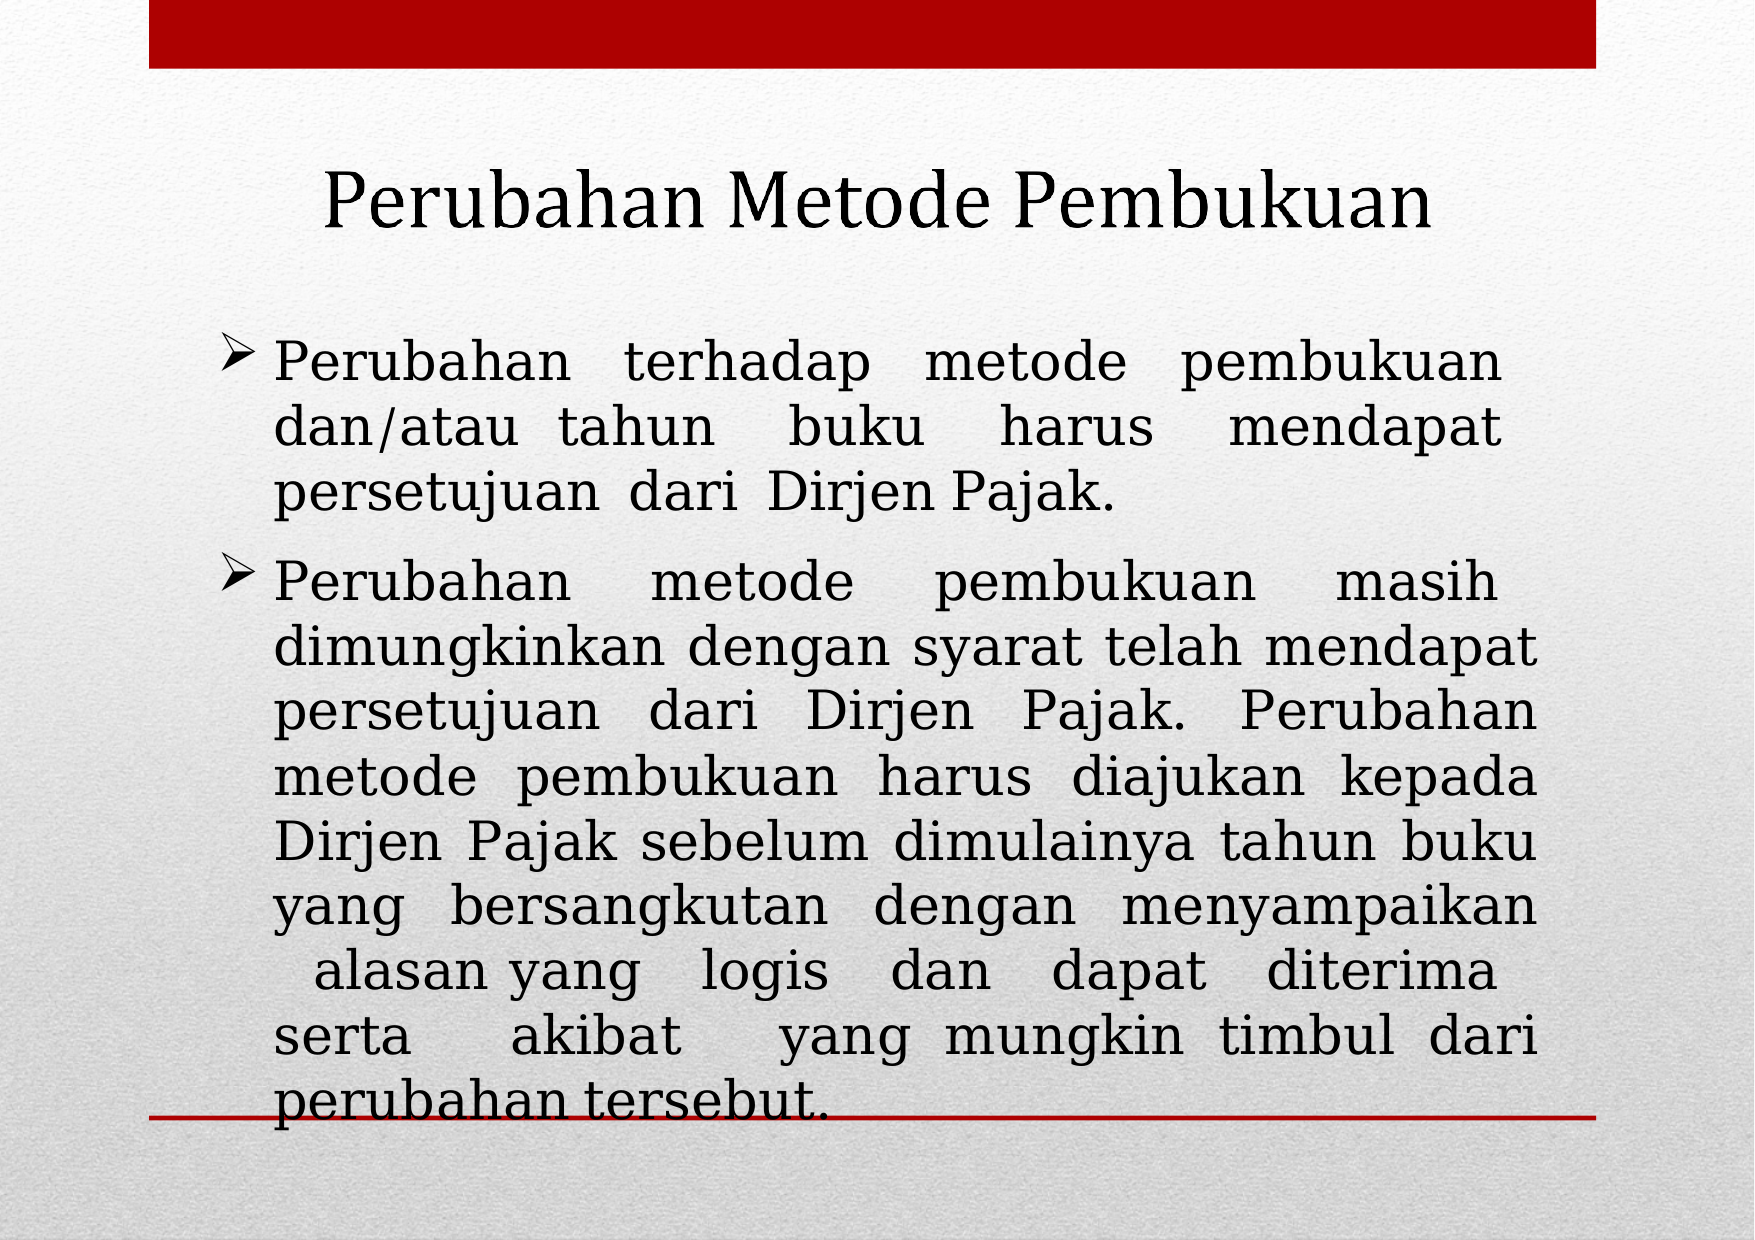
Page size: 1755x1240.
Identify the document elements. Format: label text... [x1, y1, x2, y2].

text_box [325, 169, 704, 228]
text_box [1015, 169, 1431, 228]
text_box [729, 169, 989, 228]
text_box Perubahan terhadap metode pembukuan dan/atau tahun buku harus mendapat persetujuan dari Dirjen Pajak. Perubahan metode pembukuan masih dimungkinkan dengan syarat telah mendapat persetujuan dari Dirjen Pajak. Perubahan metode pembukuan harus diajukan kepada Dirjen Pajak sebelum dimulainya tahun buku yang bersangkutan dengan menyampaikan alasan yang logis dan dapat diterima serta akibat yang mungkin timbul dari perubahan tersebut. [215, 326, 1540, 1131]
